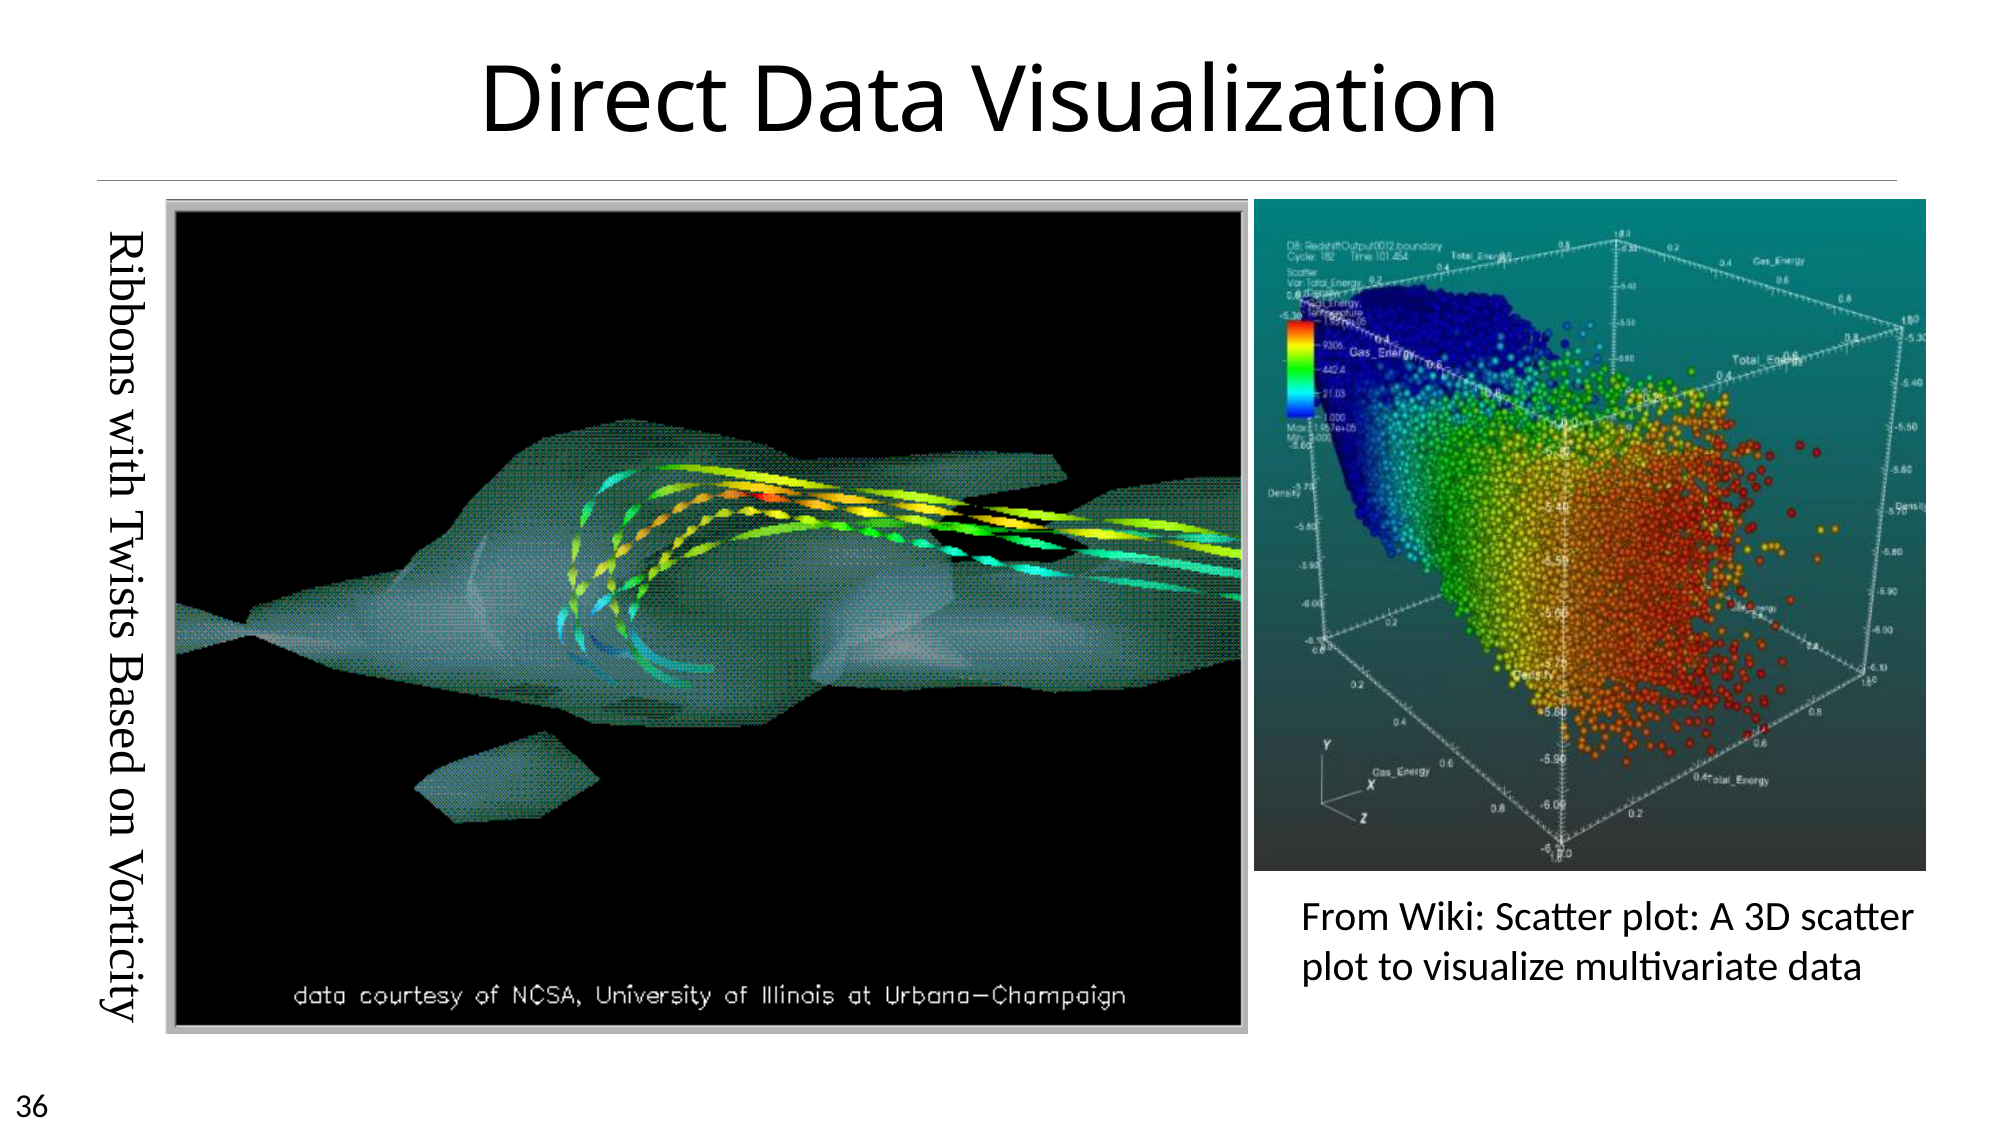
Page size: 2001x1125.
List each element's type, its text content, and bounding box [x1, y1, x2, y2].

picture [1254, 199, 1927, 872]
title Direct Data Visualization [57, 47, 1923, 158]
text_box Ribbons with Twists Based on Vorticity [93, 215, 162, 1039]
picture [164, 199, 1248, 1035]
text_box From Wiki: Scatter plot: A 3D scatter plot to visualize multivariate data [1286, 881, 1958, 996]
